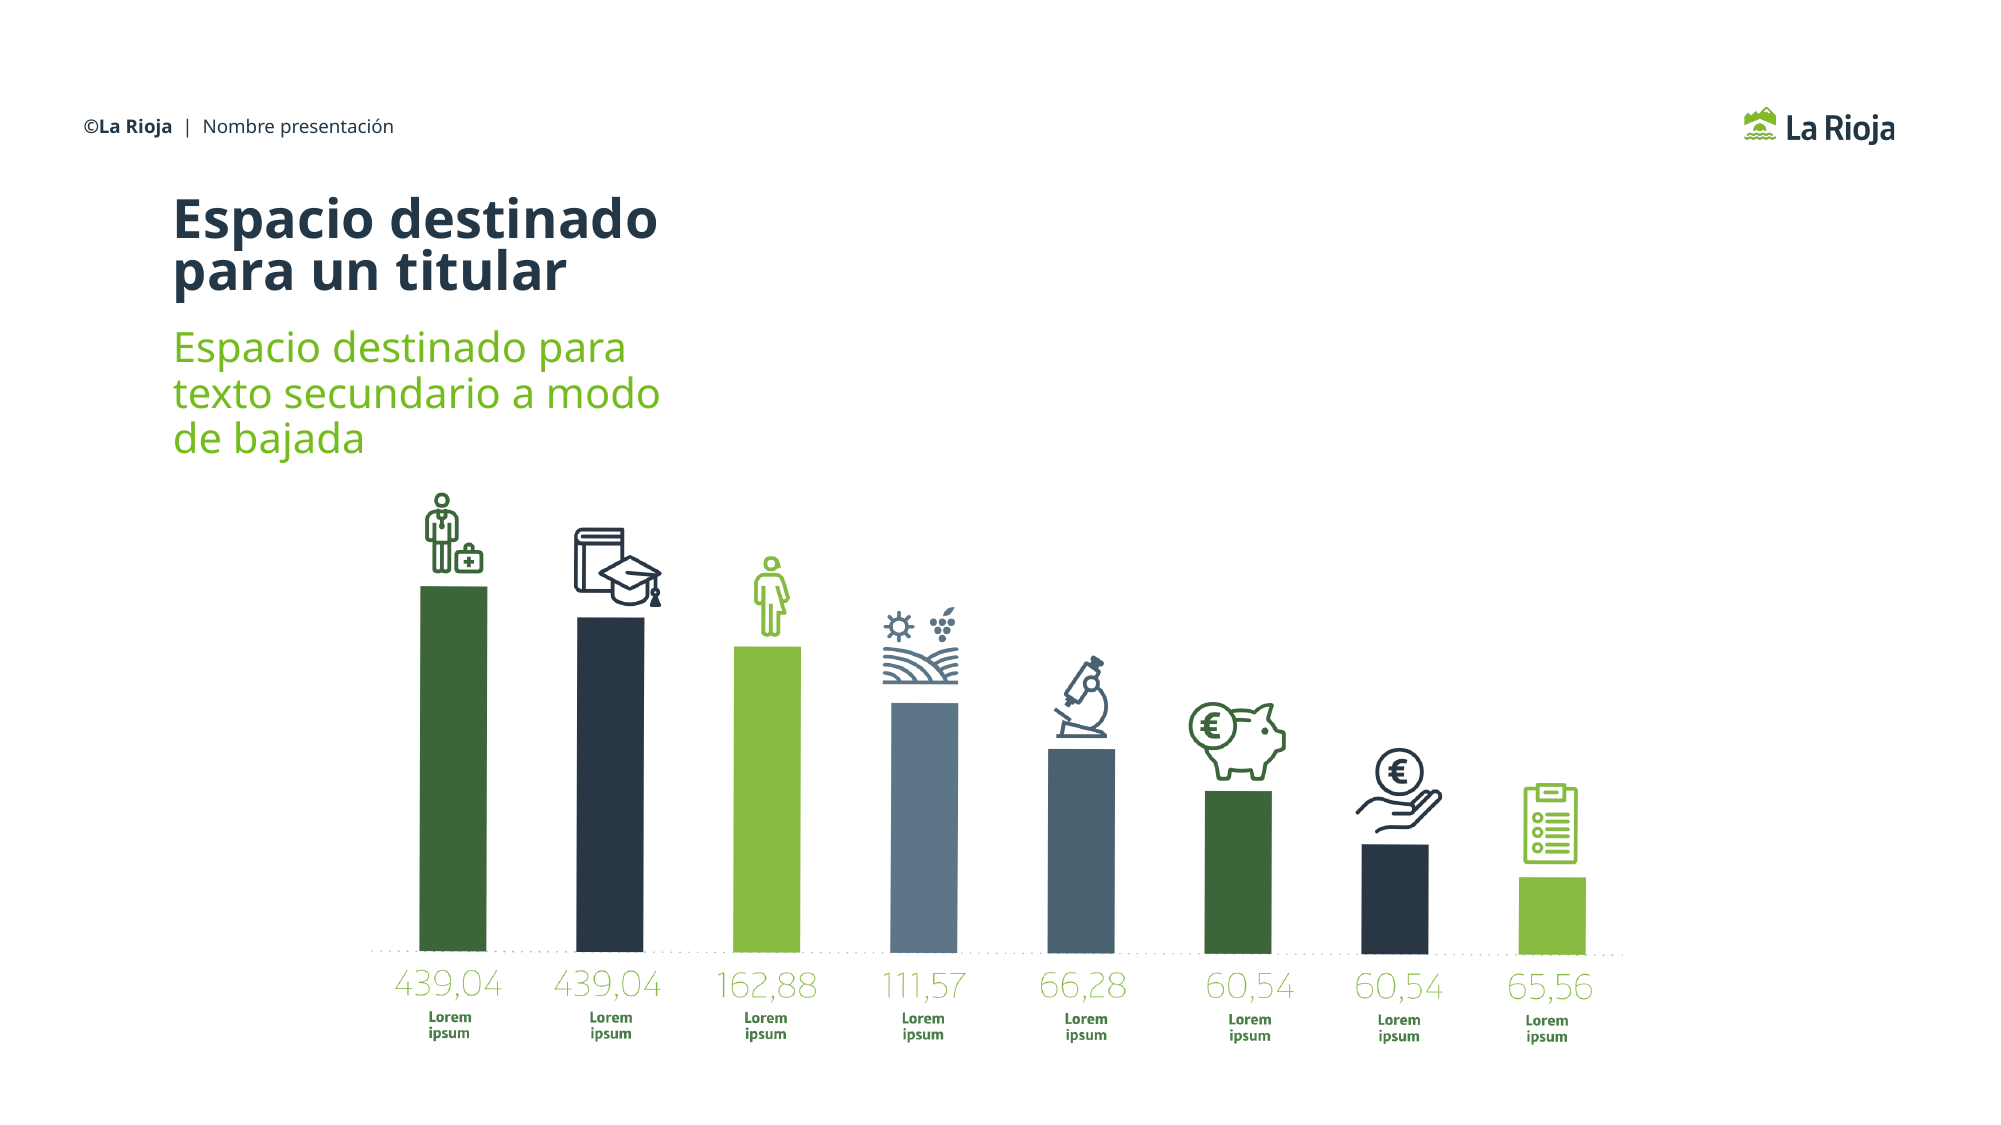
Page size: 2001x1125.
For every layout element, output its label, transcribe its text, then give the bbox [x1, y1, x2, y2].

text_box ©La Rioja | Nombre presentación [63, 107, 409, 145]
text_box Espacio destinado para un titular [158, 190, 708, 309]
picture [368, 463, 1632, 1102]
picture [1744, 106, 1895, 145]
text_box Espacio destinado para texto secundario a modo de bajada [158, 317, 735, 470]
